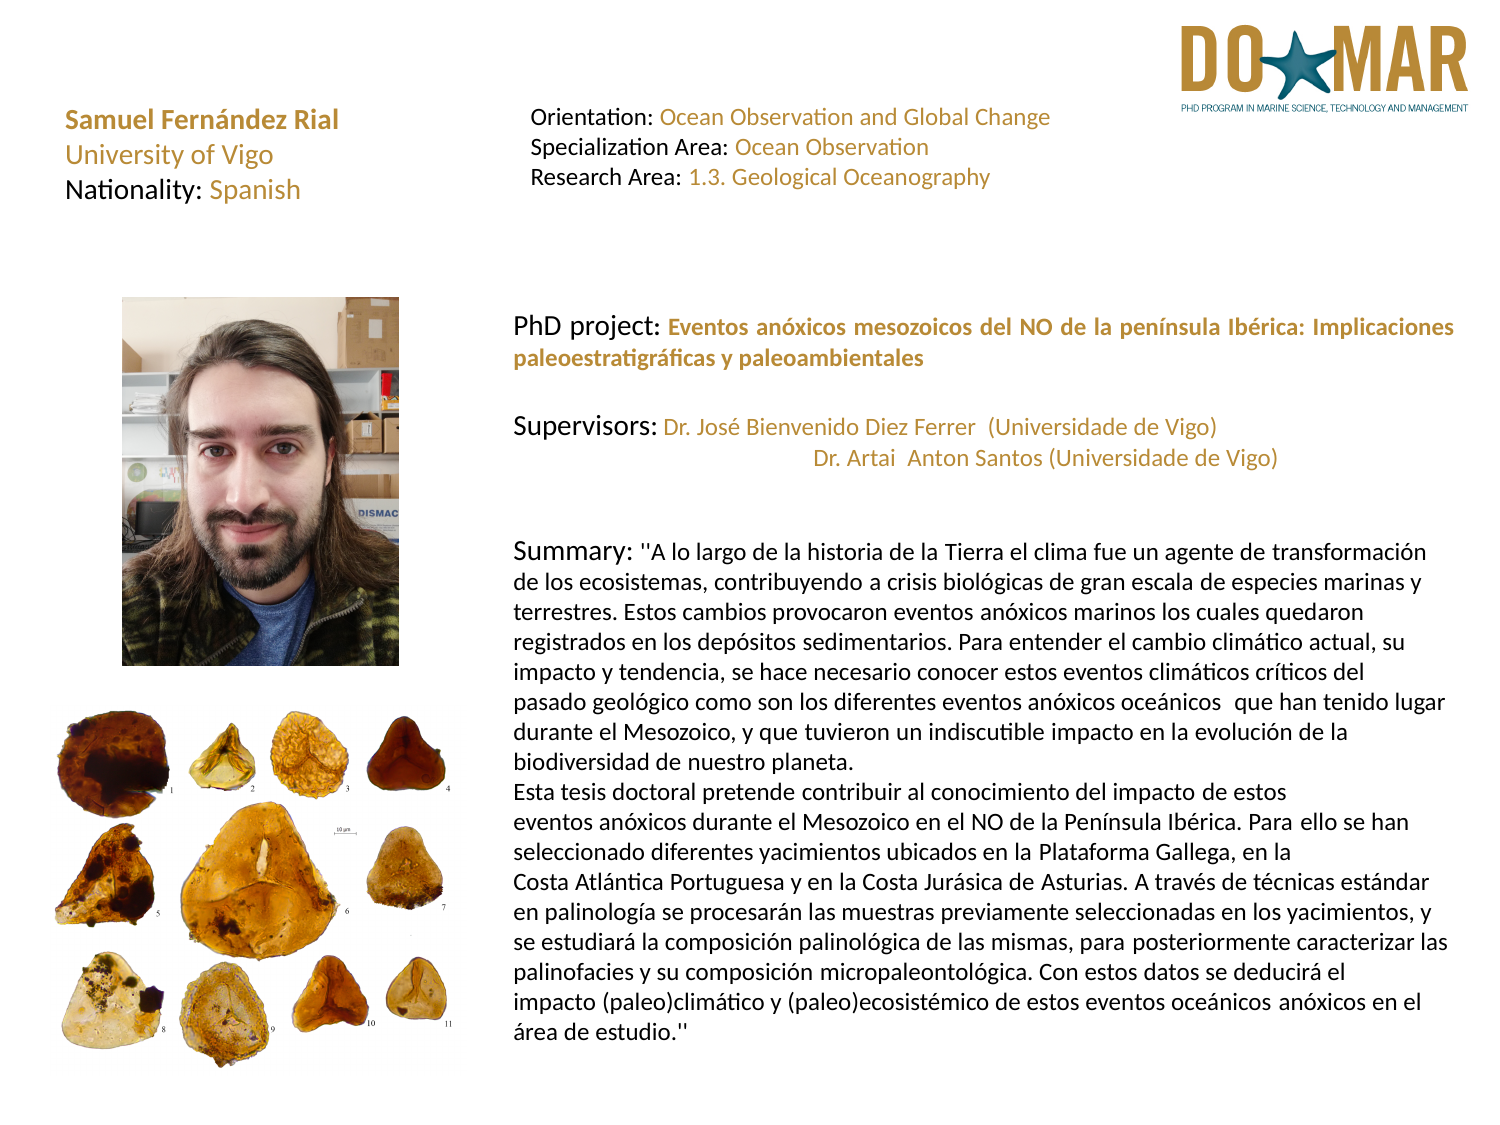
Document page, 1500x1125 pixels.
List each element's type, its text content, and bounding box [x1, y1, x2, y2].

text_box Orientation: Ocean Observation and Global Change Specialization Area: Ocean Observation Research Area: 1.3. Geological Oceanography [515, 93, 1434, 198]
text_box PhD project: Eventos anóxicos mesozoicos del NO de la península Ibérica: Implicaciones paleoestratigráficas y paleoambientales Supervisors: Dr. José Bienvenido Diez Ferrer (Universidade de Vigo) Dr. Artai Anton Santos (Universidade de Vigo) Summary: ''A lo largo de la historia de la Tierra el clima fue un agente de transformación de los ecosistemas, contribuyendo a crisis biológicas de gran escala de especies marinas y terrestres. Estos cambios provocaron eventos anóxicos marinos los cuales quedaron registrados en los depósitos sedimentarios. Para entender el cambio climático actual, su impacto y tendencia, se hace necesario conocer estos eventos climáticos críticos del pasado geológico como son los diferentes eventos anóxicos oceánicos que han tenido lugar durante el Mesozoico, y que tuvieron un indiscutible impacto en la evolución de la biodiversidad de nuestro planeta. Esta tesis doctoral pretende contribuir al conocimiento del impacto de estos eventos anóxicos durante el Mesozoico en el NO de la Península Ibérica. Para ello se han seleccionado diferentes yacimientos ubicados en la Plataforma Gallega, en la Costa Atlántica Portuguesa y en la Costa Jurásica de Asturias. A través de técnicas estándar en palinología se procesarán las muestras previamente seleccionadas en los yacimientos, y se estudiará la composición palinológica de las mismas, para posteriormente caracterizar las palinofacies y su composición micropaleontológica. Con estos datos se deducirá el impacto (paleo)climático y (paleo)ecosistémico de estos eventos oceánicos anóxicos en el área de estudio.'' . [498, 298, 1471, 1125]
picture [1156, 0, 1500, 136]
text_box Samuel Fernández Rial University of Vigo Nationality: Spanish [50, 93, 499, 248]
picture [50, 705, 467, 1077]
picture [122, 297, 399, 666]
